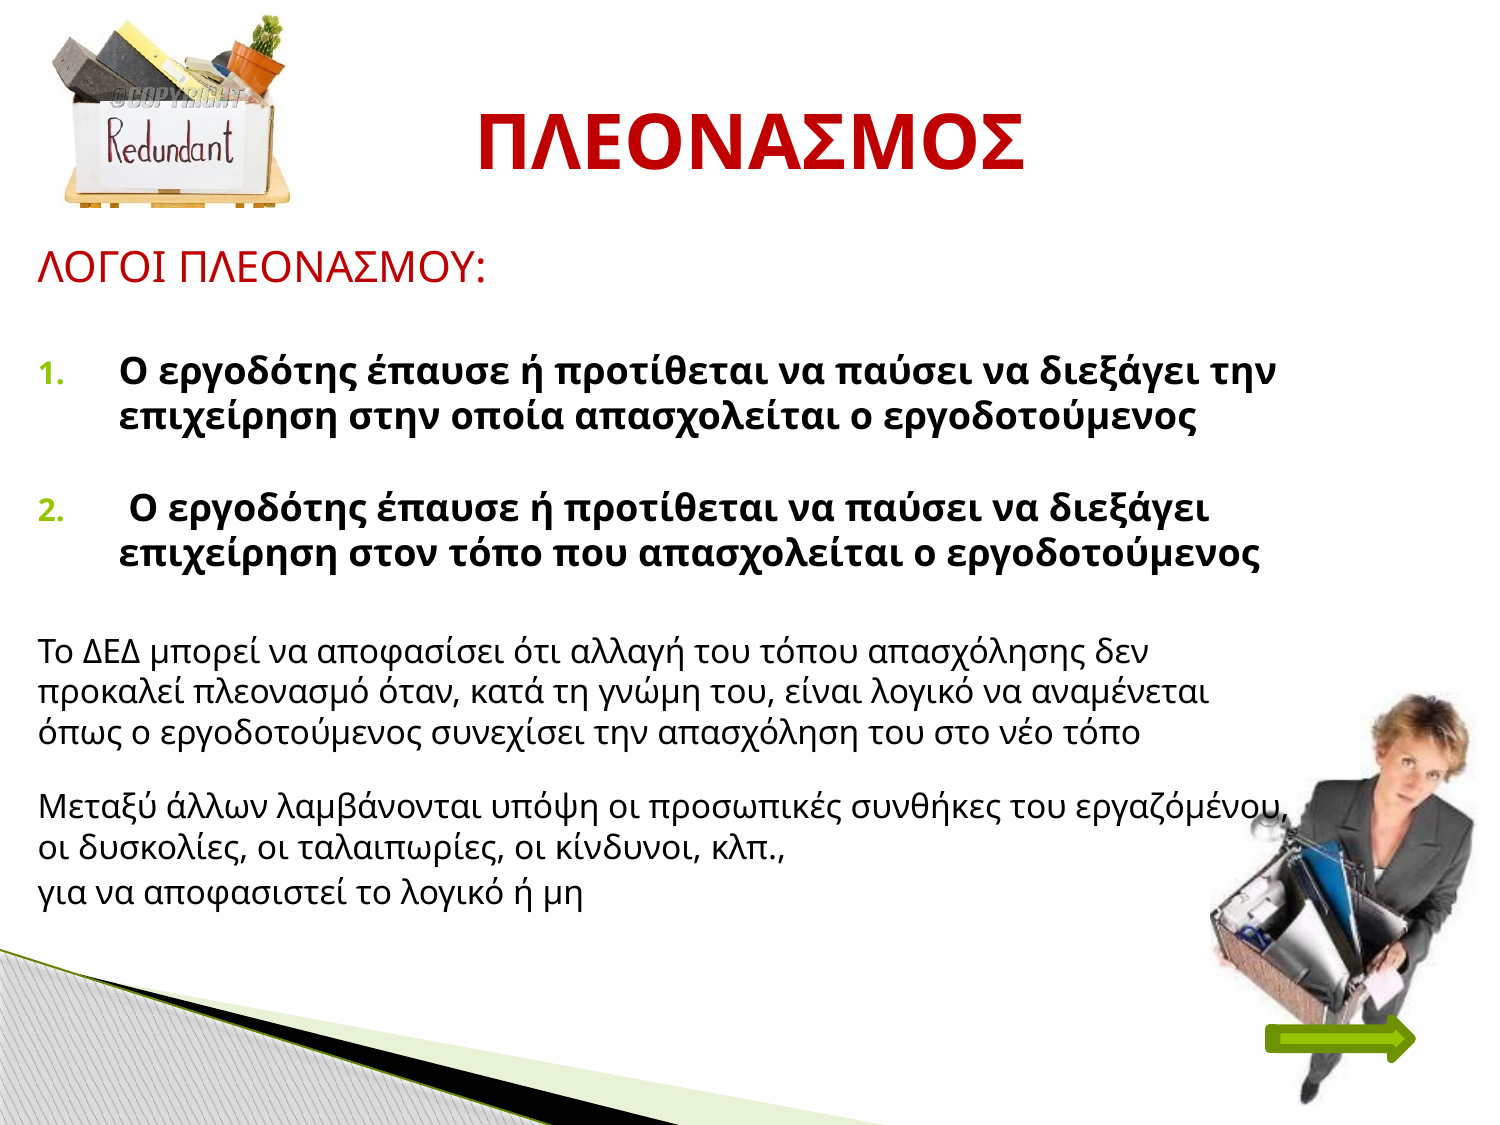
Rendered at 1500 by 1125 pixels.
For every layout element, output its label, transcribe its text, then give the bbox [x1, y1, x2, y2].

picture [17, 13, 337, 209]
list ΛΟΓΟΙ ΠΛΕΟΝΑΣΜΟΥ: Ο εργοδότης έπαυσε ή προτίθεται να παύσει να διεξάγει την επιχείρηση στην οποία απασχολείται ο εργοδοτούμενος Ο εργοδότης έπαυσε ή προτίθεται να παύσει να διεξάγει επιχείρηση στον τόπο που απασχολείται ο εργοδοτούμενος Το ΔΕΔ μπορεί να αποφασίσει ότι αλλαγή του τόπου απασχόλησης δεν προκαλεί πλεονασμό όταν, κατά τη γνώμη του, είναι λογικό να αναμένεται όπως ο εργοδοτούμενος συνεχίσει την απασχόληση του στο νέο τόπο Μεταξύ άλλων λαμβάνονται υπόψη οι προσωπικές συνθήκες του εργαζόμένου, οι δυσκολίες, οι ταλαιπωρίες, οι κίνδυνοι, κλπ., για να αποφασιστεί το λογικό ή μη [5, 231, 1317, 988]
title ΠΛΕΟΝΑΣΜΟΣ [75, 45, 1425, 233]
picture [1210, 691, 1477, 1107]
